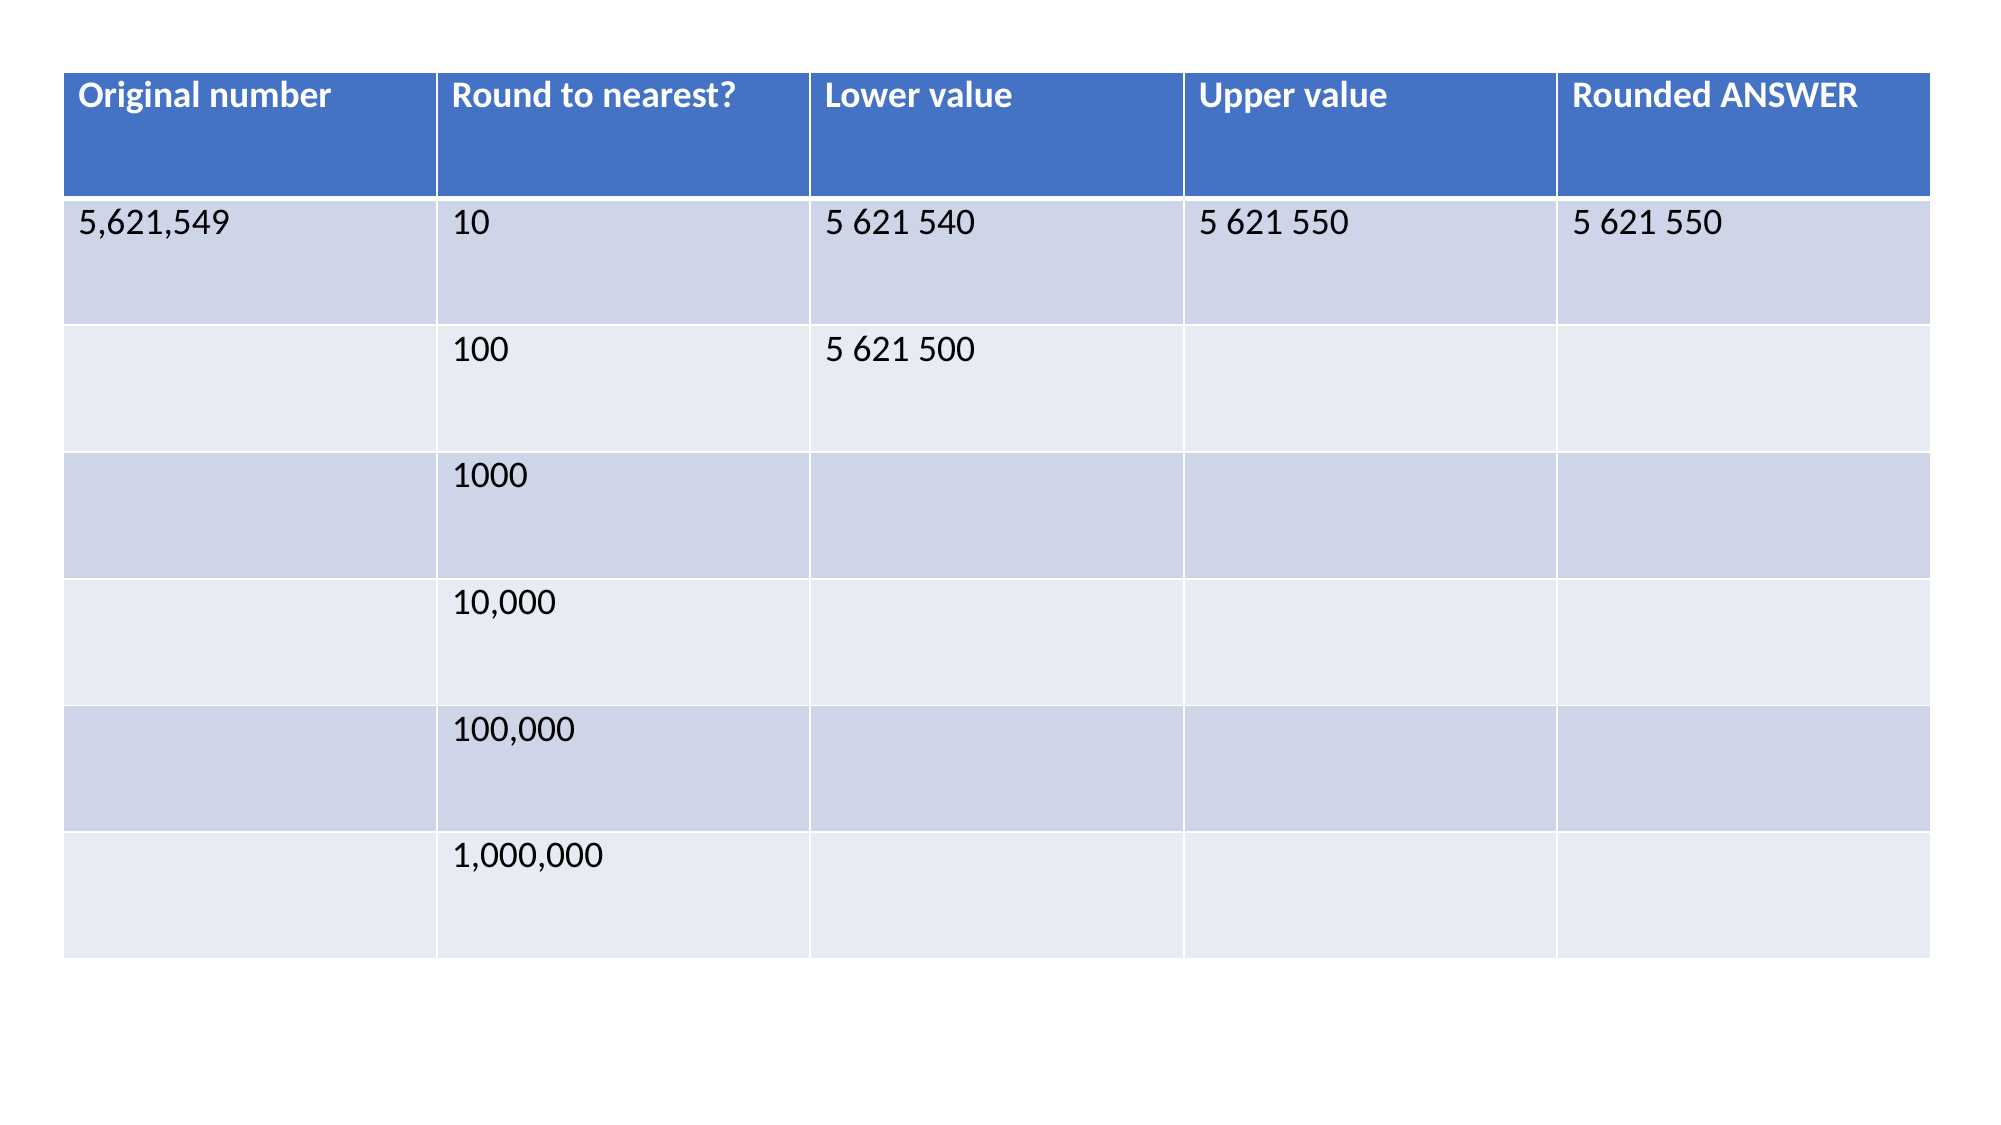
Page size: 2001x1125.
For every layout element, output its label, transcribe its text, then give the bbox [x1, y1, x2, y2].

table_cell 1,000,000 [438, 833, 809, 958]
table_cell [1558, 326, 1930, 451]
table_cell [64, 706, 436, 831]
table_header Original number [64, 73, 436, 196]
table_cell [1558, 453, 1930, 578]
table_cell 1000 [438, 453, 809, 578]
table_cell [811, 580, 1183, 705]
table_cell [1185, 453, 1556, 578]
table_cell [1185, 833, 1556, 958]
table_cell [64, 453, 436, 578]
table_cell 10,000 [438, 580, 809, 705]
table_header Upper value [1185, 73, 1556, 196]
table_header Round to nearest? [438, 73, 809, 196]
table_cell [64, 580, 436, 705]
table_header Rounded ANSWER [1558, 73, 1930, 196]
table_cell 5,621,549 [64, 201, 436, 324]
table_cell 5 621 550 [1558, 201, 1930, 324]
table_cell [64, 833, 436, 958]
table_cell [64, 326, 436, 451]
table_cell [1558, 706, 1930, 831]
table_cell 5 621 550 [1185, 201, 1556, 324]
table_cell [1185, 706, 1556, 831]
table_cell 10 [438, 201, 809, 324]
table_cell [1185, 580, 1556, 705]
table_cell [1558, 833, 1930, 958]
table_cell 100,000 [438, 706, 809, 831]
table_cell [811, 833, 1183, 958]
table_cell [811, 453, 1183, 578]
table_header Lower value [811, 73, 1183, 196]
table_cell 100 [438, 326, 809, 451]
table_cell 5 621 500 [811, 326, 1183, 451]
table_cell [811, 706, 1183, 831]
table_cell [1558, 580, 1930, 705]
table_cell 5 621 540 [811, 201, 1183, 324]
table_cell [1185, 326, 1556, 451]
